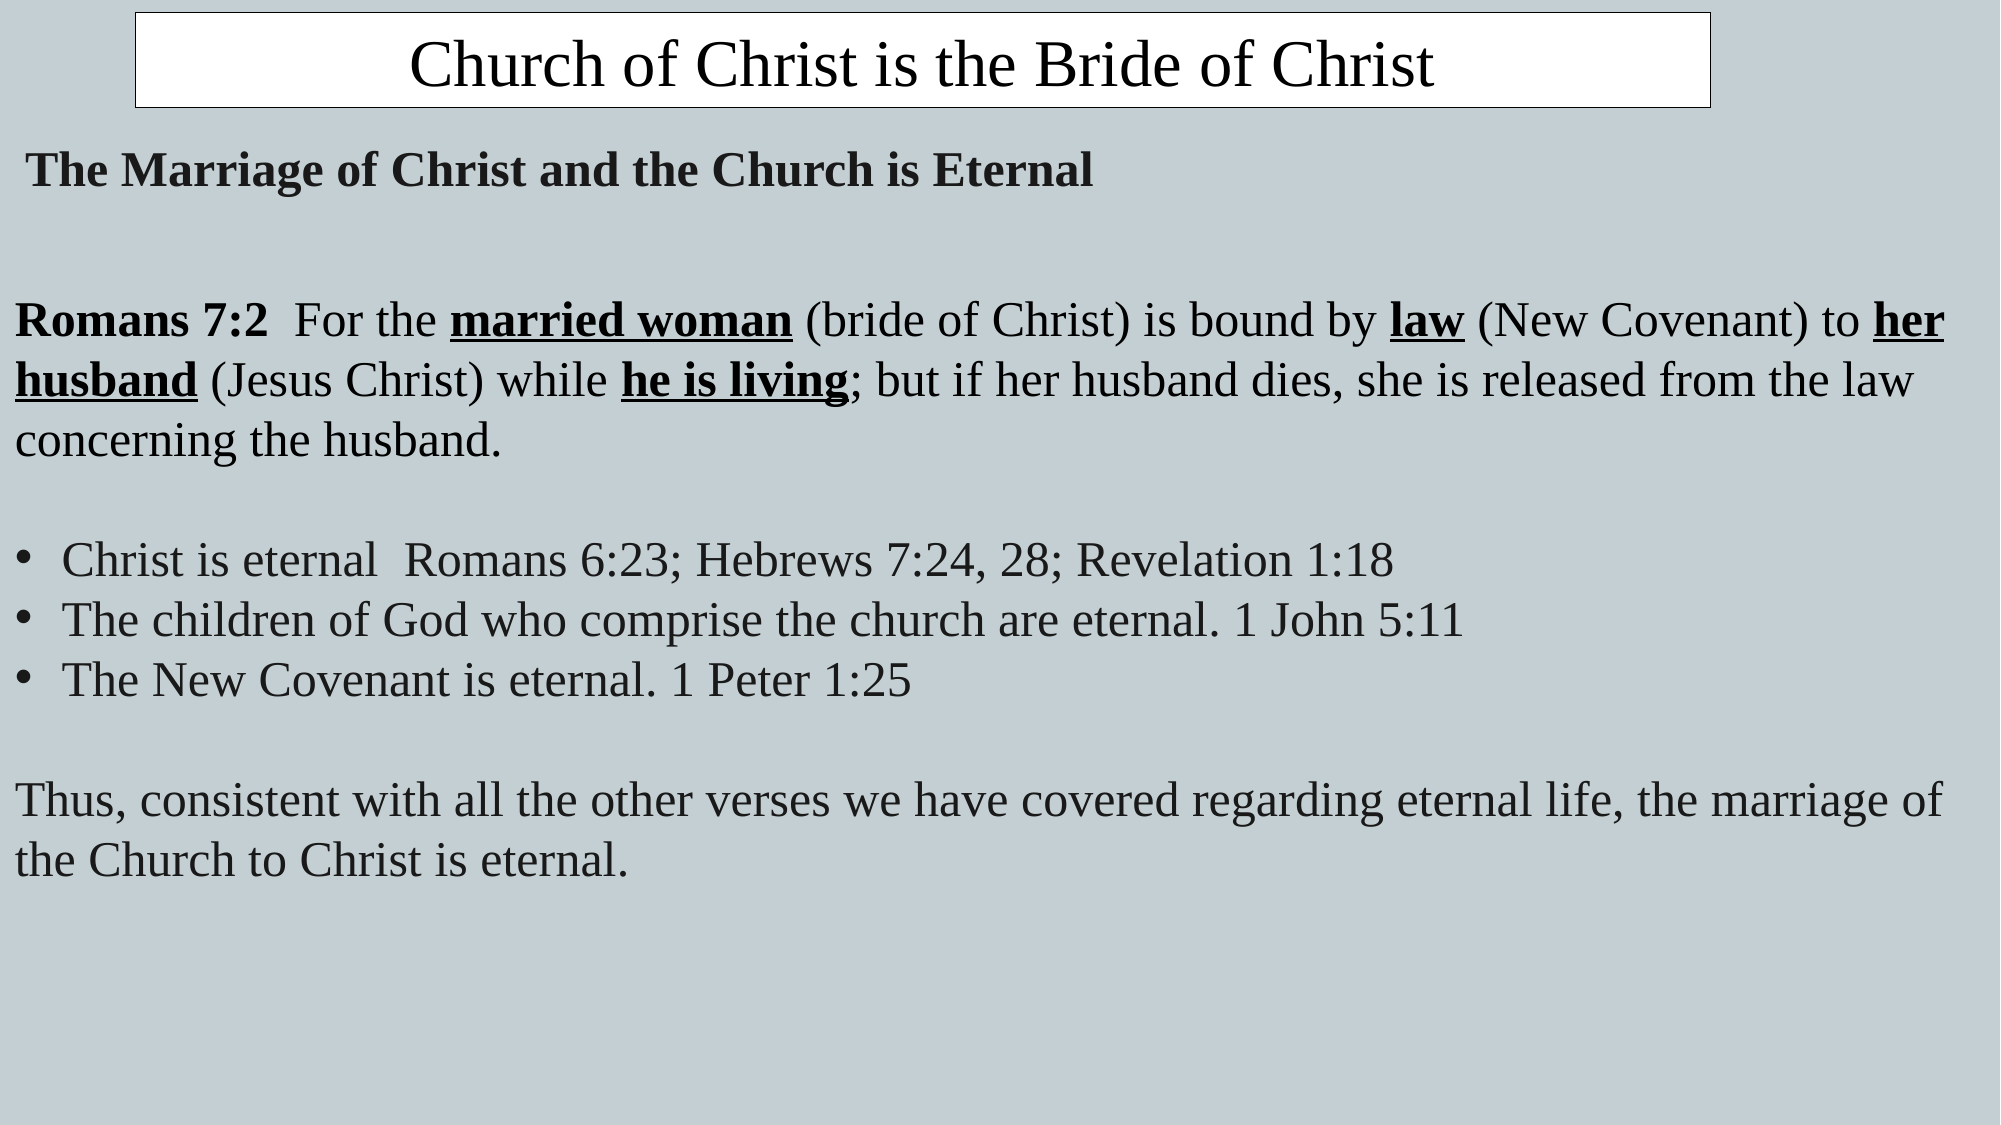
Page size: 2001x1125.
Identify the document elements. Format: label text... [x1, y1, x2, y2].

text_box The Marriage of Christ and the Church is Eternal Romans 7:2 For the married woman (bride of Christ) is bound by law (New Covenant) to her husband (Jesus Christ) while he is living; but if her husband dies, she is released from the law concerning the husband. Christ is eternal Romans 6:23; Hebrews 7:24, 28; Revelation 1:18 The children of God who comprise the church are eternal. 1 John 5:11 The New Covenant is eternal. 1 Peter 1:25 Thus, consistent with all the other verses we have covered regarding eternal life, the marriage of the Church to Christ is eternal. [0, 128, 1985, 1125]
text_box Church of Christ is the Bride of Christ [135, 12, 1711, 108]
